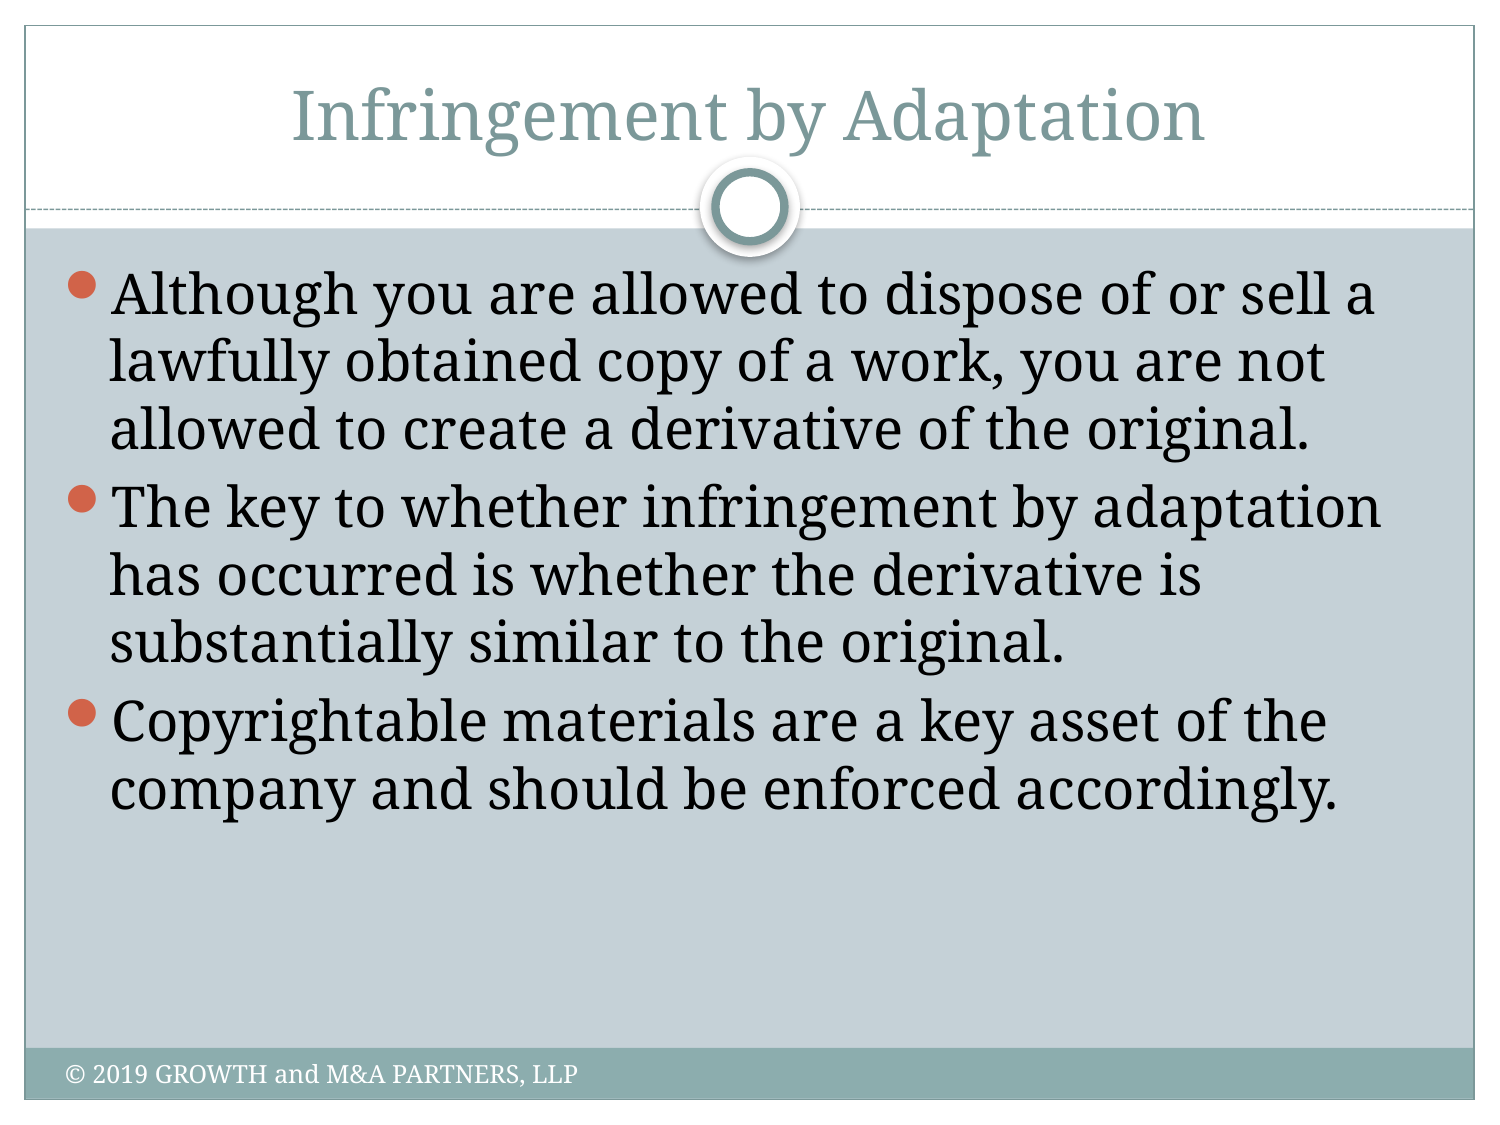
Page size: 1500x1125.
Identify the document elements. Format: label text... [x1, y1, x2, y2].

footer © 2019 GROWTH and M&A PARTNERS, LLP [50, 1051, 638, 1112]
list Although you are allowed to dispose of or sell a lawfully obtained copy of a work, you are not allowed to create a derivative of the original. The key to whether infringement by adaptation has occurred is whether the derivative is substantially similar to the original. Copyrightable materials are a key asset of the company and should be enforced accordingly. [49, 250, 1445, 1001]
title Infringement by Adaptation [49, 37, 1450, 162]
